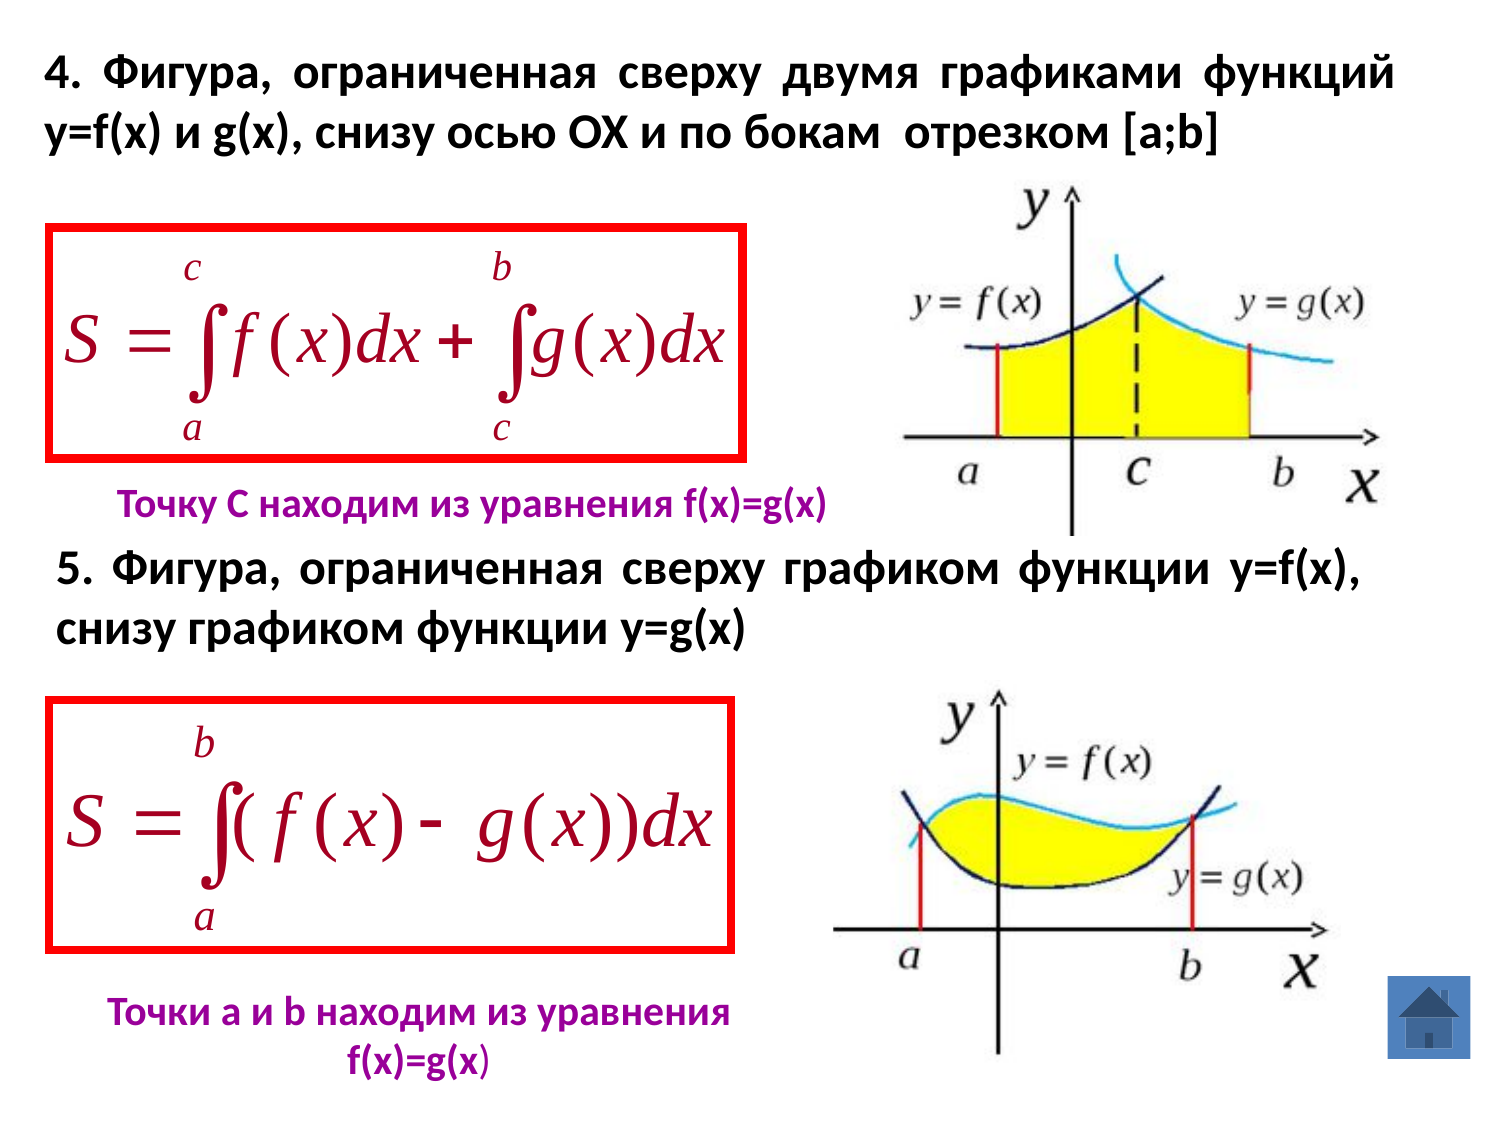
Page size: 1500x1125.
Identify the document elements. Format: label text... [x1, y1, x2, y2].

text_box [1387, 976, 1471, 1059]
picture [891, 160, 1400, 536]
text_box Точки a и b находим из уравнения f(x)=g(x) [41, 976, 798, 1091]
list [52, 703, 727, 946]
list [52, 231, 739, 455]
text_box 4. Фигура, ограниченная сверху двумя графиками функций y=f(x) и g(x), снизу осью ОХ и по бокам отрезком [a;b] [29, 30, 1412, 166]
picture [832, 680, 1342, 1068]
text_box Точку С находим из уравнения f(x)=g(x) [29, 467, 886, 533]
text_box 5. Фигура, ограниченная сверху графиком функции y=f(x), снизу графиком функции y=g(x) [41, 527, 1376, 662]
